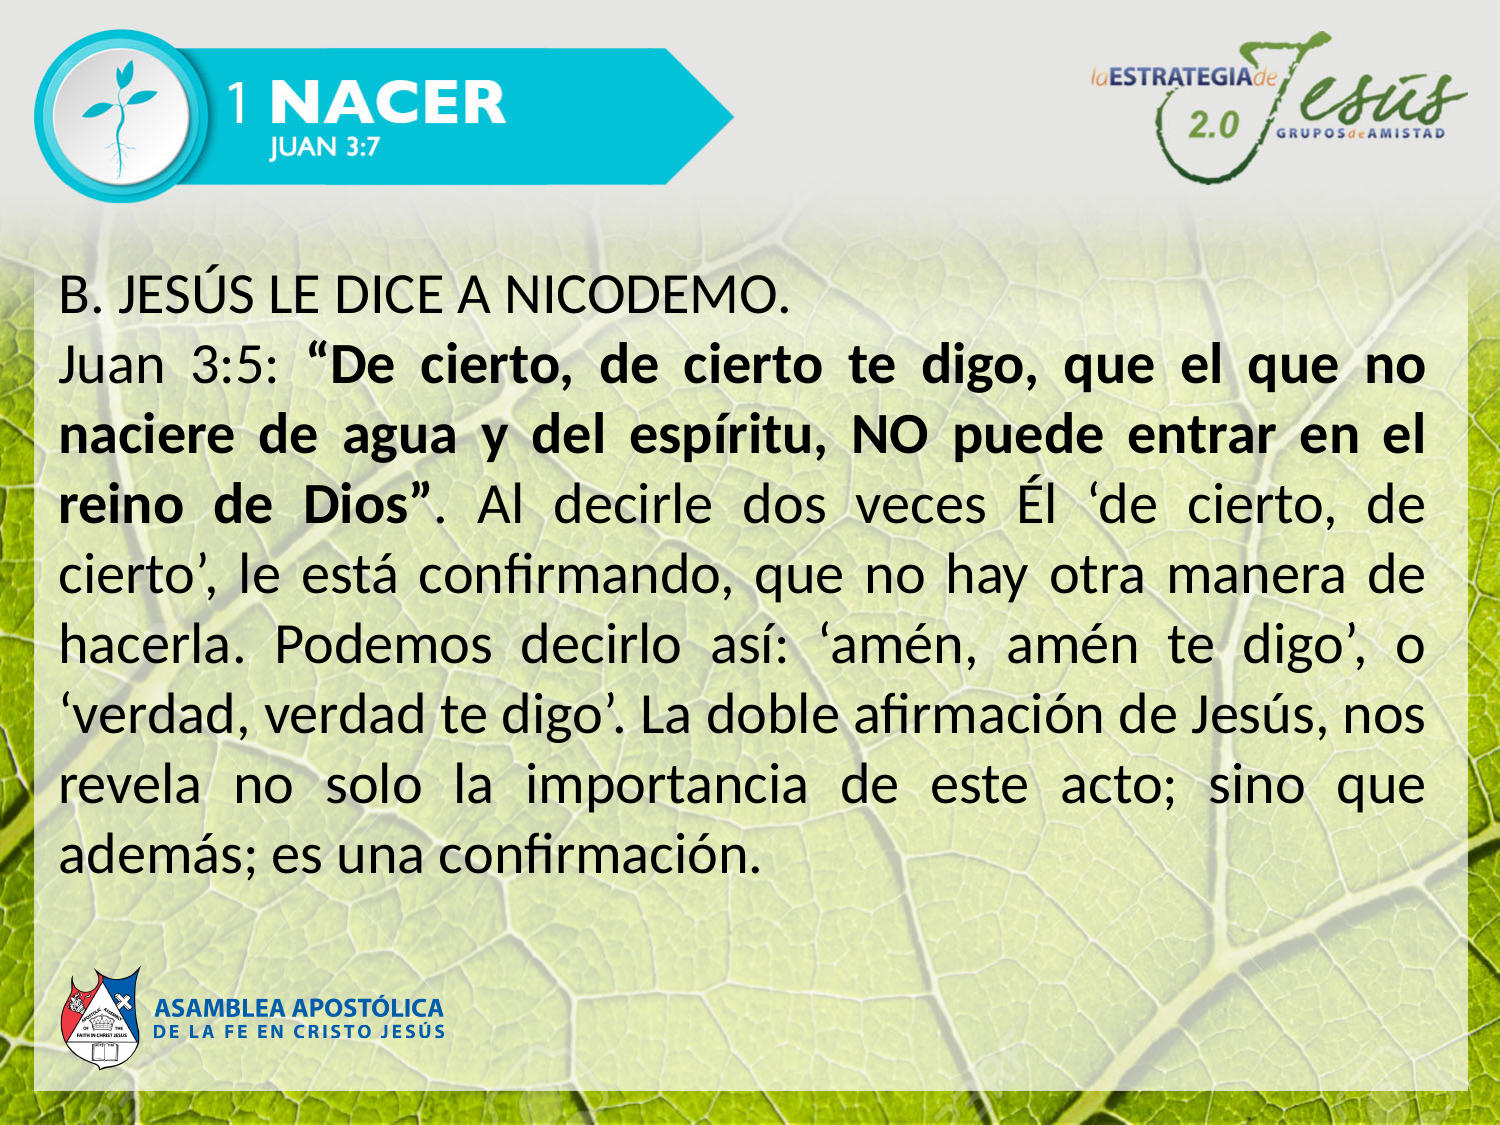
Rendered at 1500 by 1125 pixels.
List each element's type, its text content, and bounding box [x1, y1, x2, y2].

picture [0, 0, 1500, 1125]
text_box B. JESÚS LE DICE A NICODEMO. Juan 3:5: “De cierto, de cierto te digo, que el que no naciere de agua y del espíritu, NO puede entrar en el reino de Dios”. Al decirle dos veces Él ‘de cierto, de cierto’, le está confirmando, que no hay otra manera de hacerla. Podemos decirlo así: ‘amén, amén te digo’, o ‘verdad, verdad te digo’. La doble afirmación de Jesús, nos revela no solo la importancia de este acto; sino que además; es una confirmación. [43, 248, 1443, 893]
